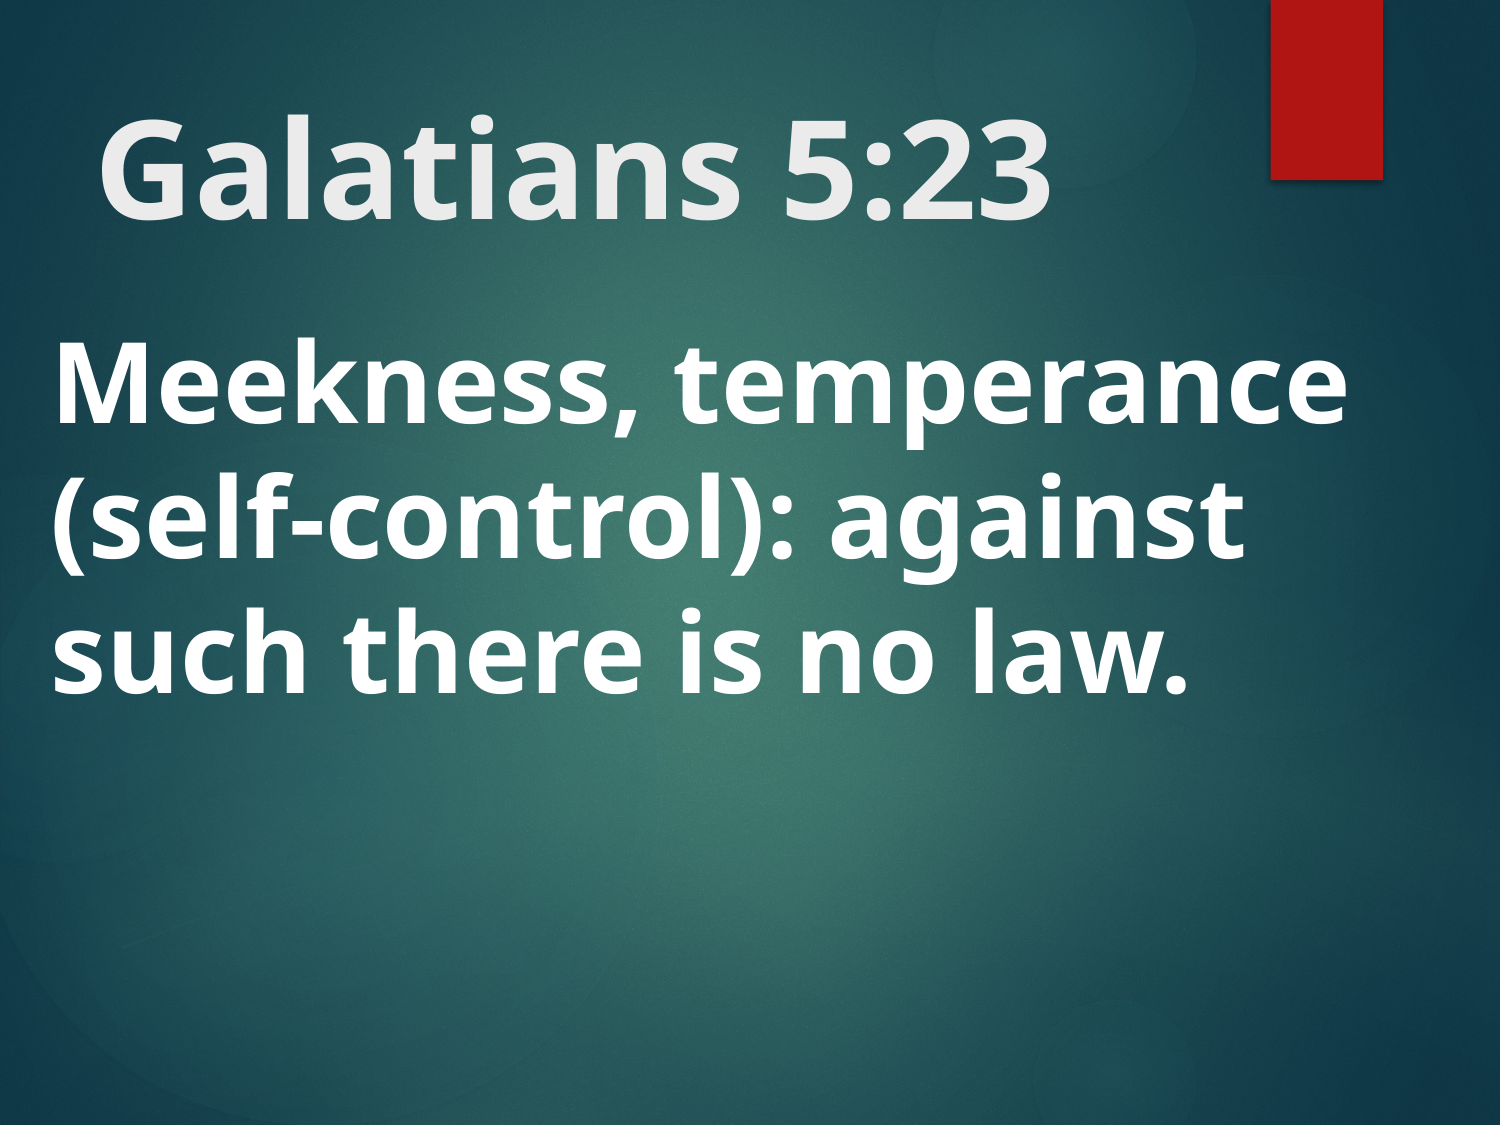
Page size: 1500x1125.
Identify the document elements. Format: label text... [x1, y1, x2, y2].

list Meekness, temperance (self-control): against such there is no law. [35, 304, 1468, 1111]
title Galatians 5:23 [79, 74, 1237, 304]
